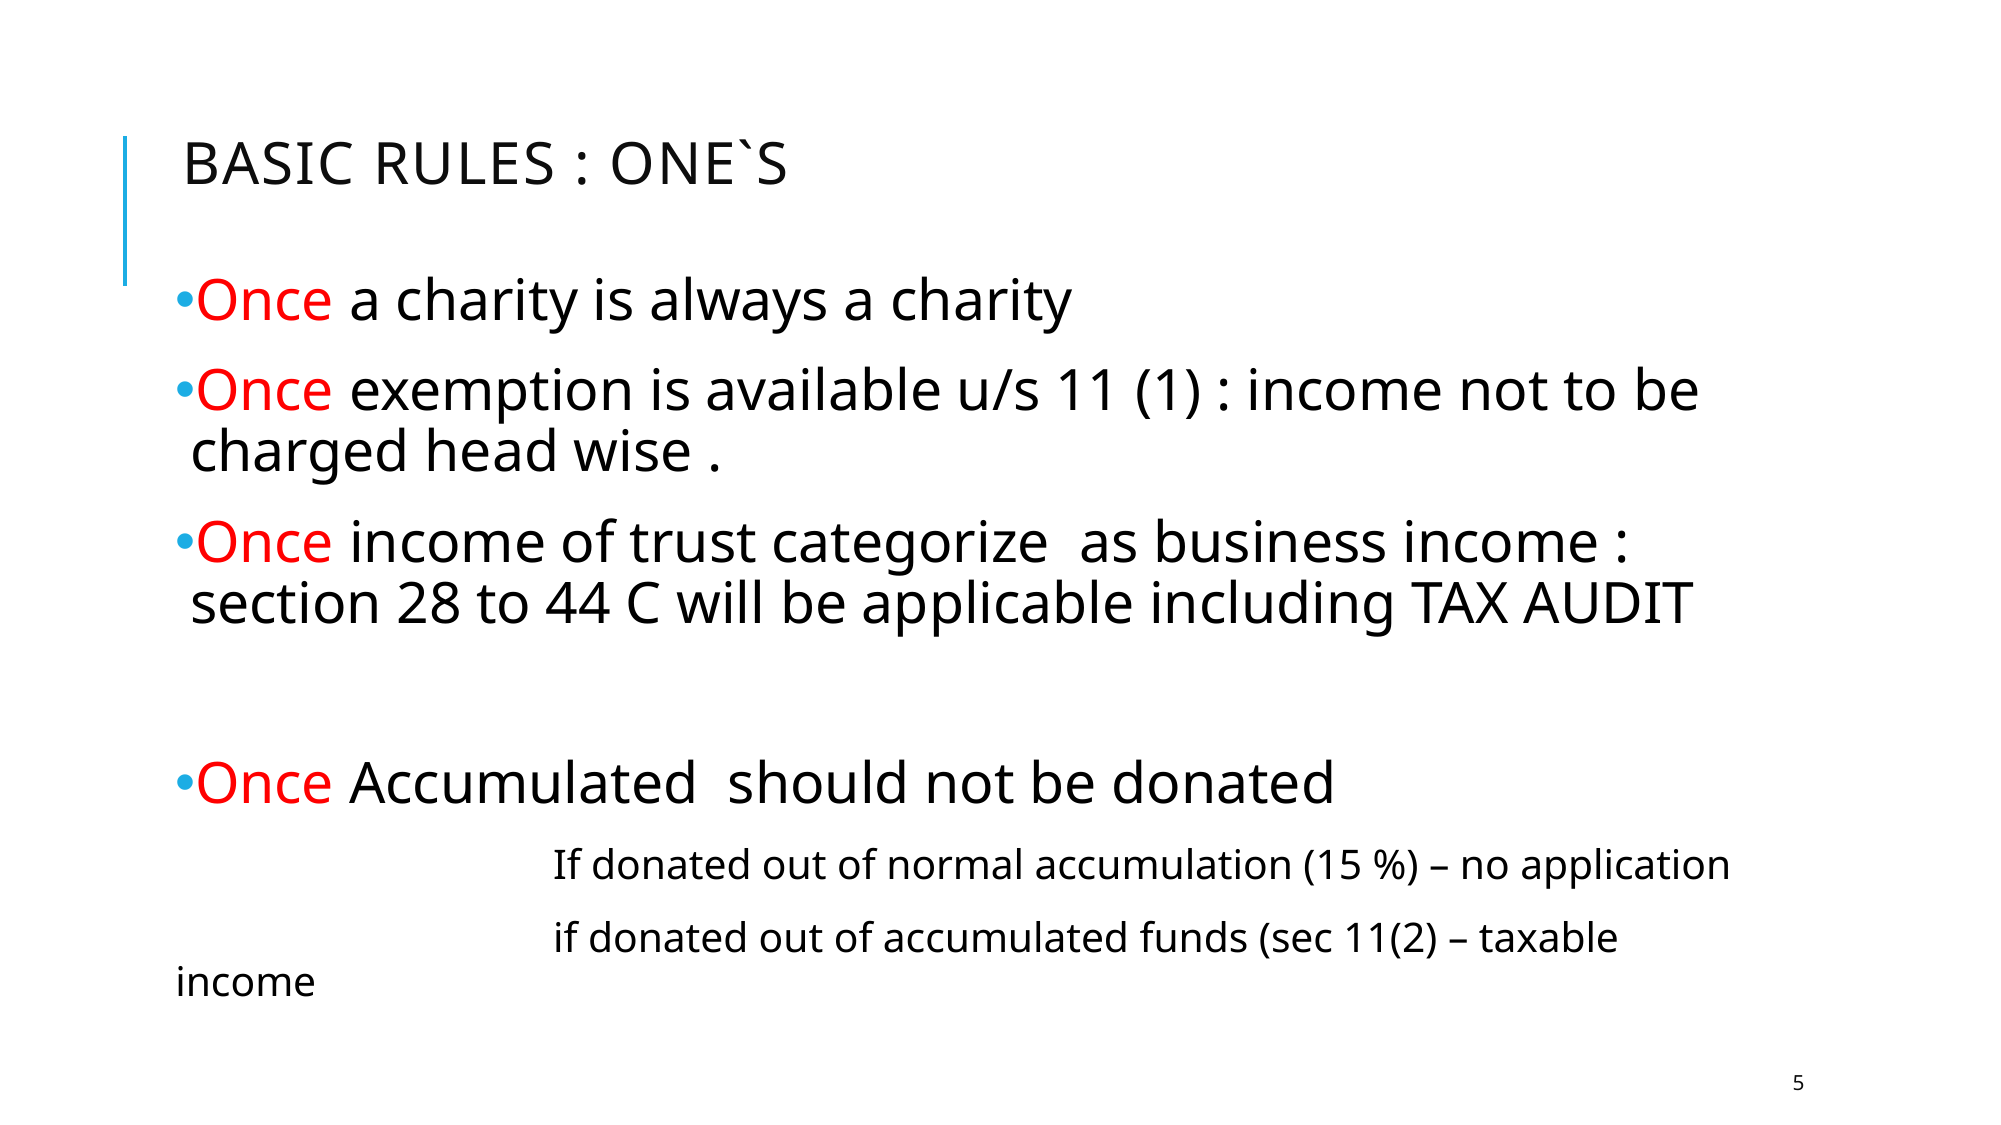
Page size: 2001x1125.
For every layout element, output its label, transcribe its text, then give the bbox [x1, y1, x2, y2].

title Basic rules : one`s [168, 96, 1763, 240]
slide_number 5 [1777, 1061, 1938, 1107]
list Once a charity is always a charity Once exemption is available u/s 11 (1) : income not to be charged head wise . Once income of trust categorize as business income : section 28 to 44 C will be applicable including TAX AUDIT Once Accumulated should not be donated If donated out of normal accumulation (15 %) – no application if donated out of accumulated funds (sec 11(2) – taxable income [168, 263, 1763, 1035]
